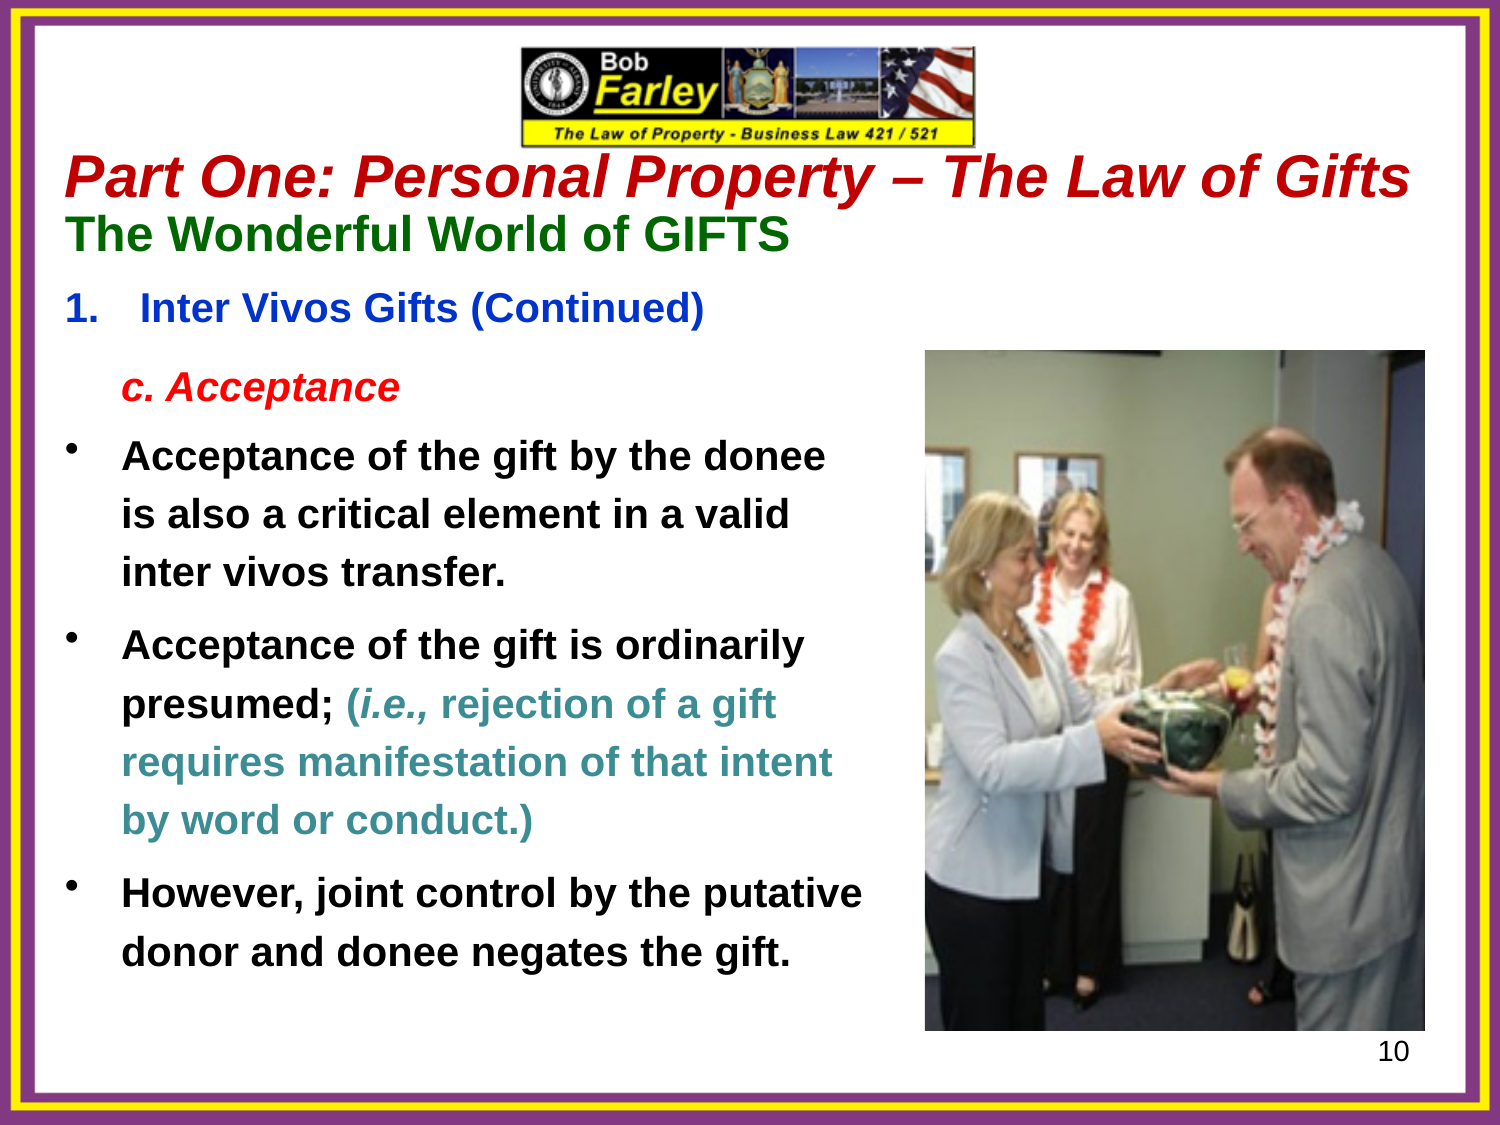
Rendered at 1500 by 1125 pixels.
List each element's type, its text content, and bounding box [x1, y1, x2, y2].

picture [0, 0, 1500, 1125]
slide_number 10 [1074, 1038, 1426, 1103]
text_box Part One: Personal Property – The Law of Gifts The Wonderful World of GIFTS Inter Vivos Gifts (Continued) c. Acceptance Acceptance of the gift by the donee is also a critical element in a valid inter vivos transfer. Acceptance of the gift is ordinarily presumed; (i.e., rejection of a gift requires manifestation of that intent by word or conduct.) However, joint control by the putative donor and donee negates the gift. [49, 149, 1463, 1100]
